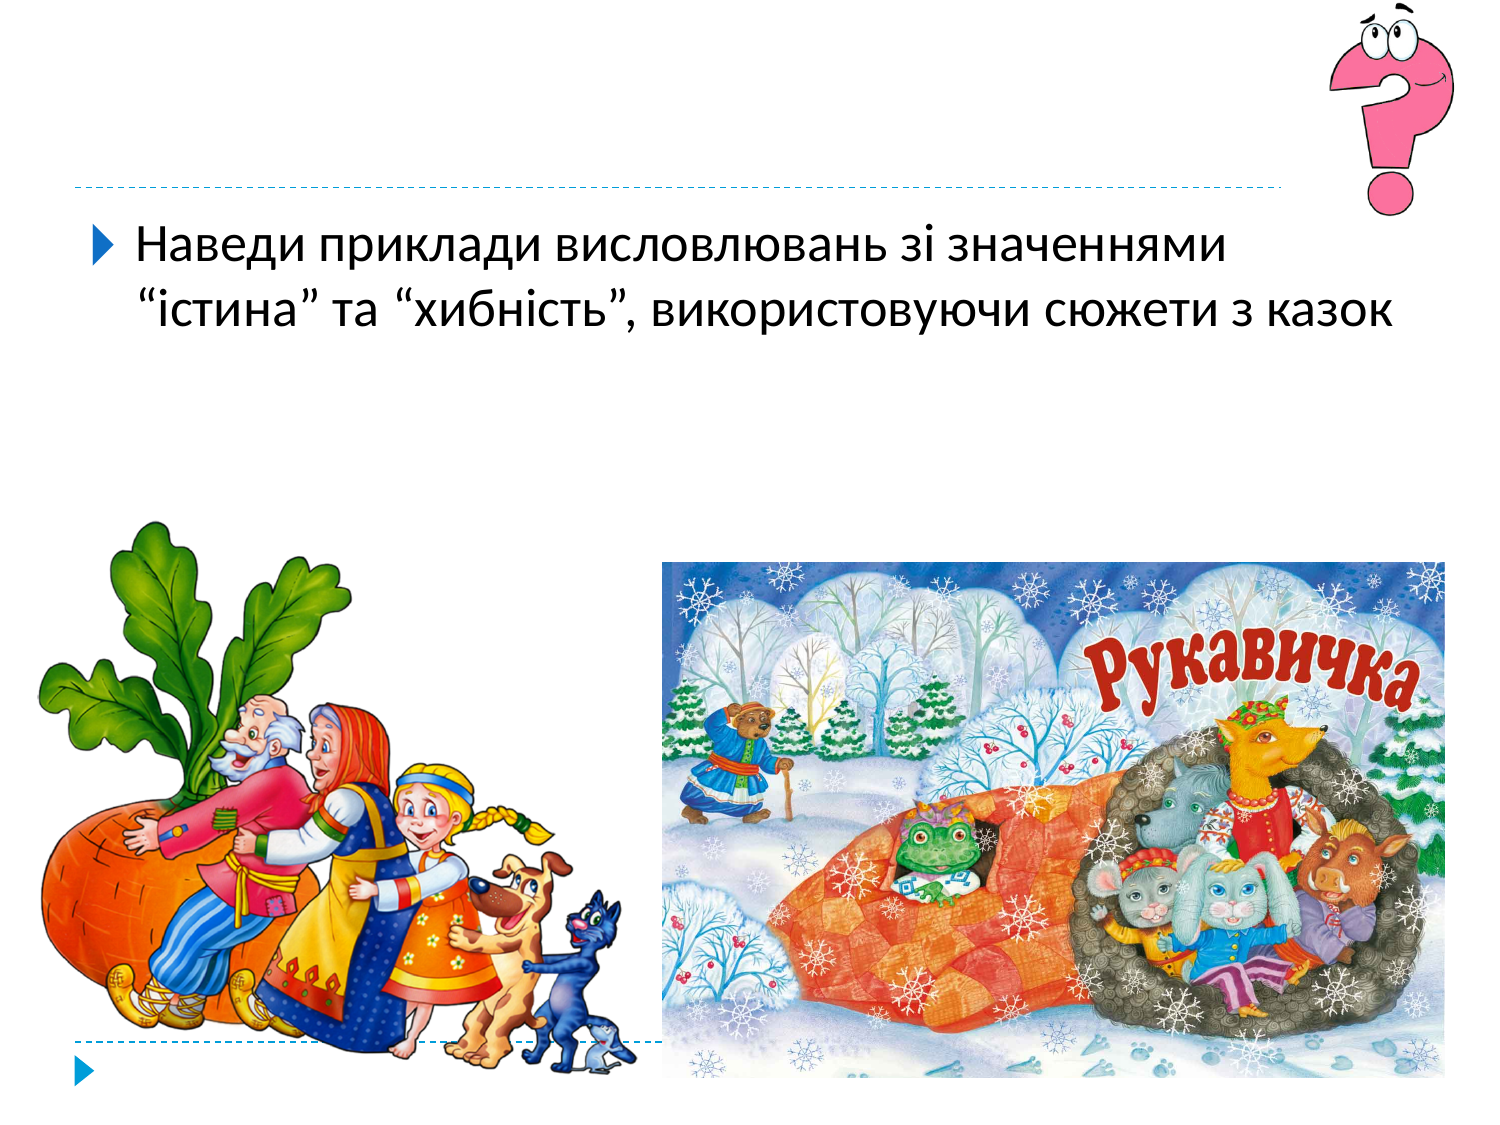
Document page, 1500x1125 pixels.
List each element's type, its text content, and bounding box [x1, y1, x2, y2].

picture [1281, 0, 1500, 230]
list Наведи приклади висловлювань зі значеннями “істина” та “хибність”, використовуючи сюжети з казок [75, 200, 1425, 1010]
picture [37, 520, 638, 1076]
picture [662, 562, 1445, 1079]
